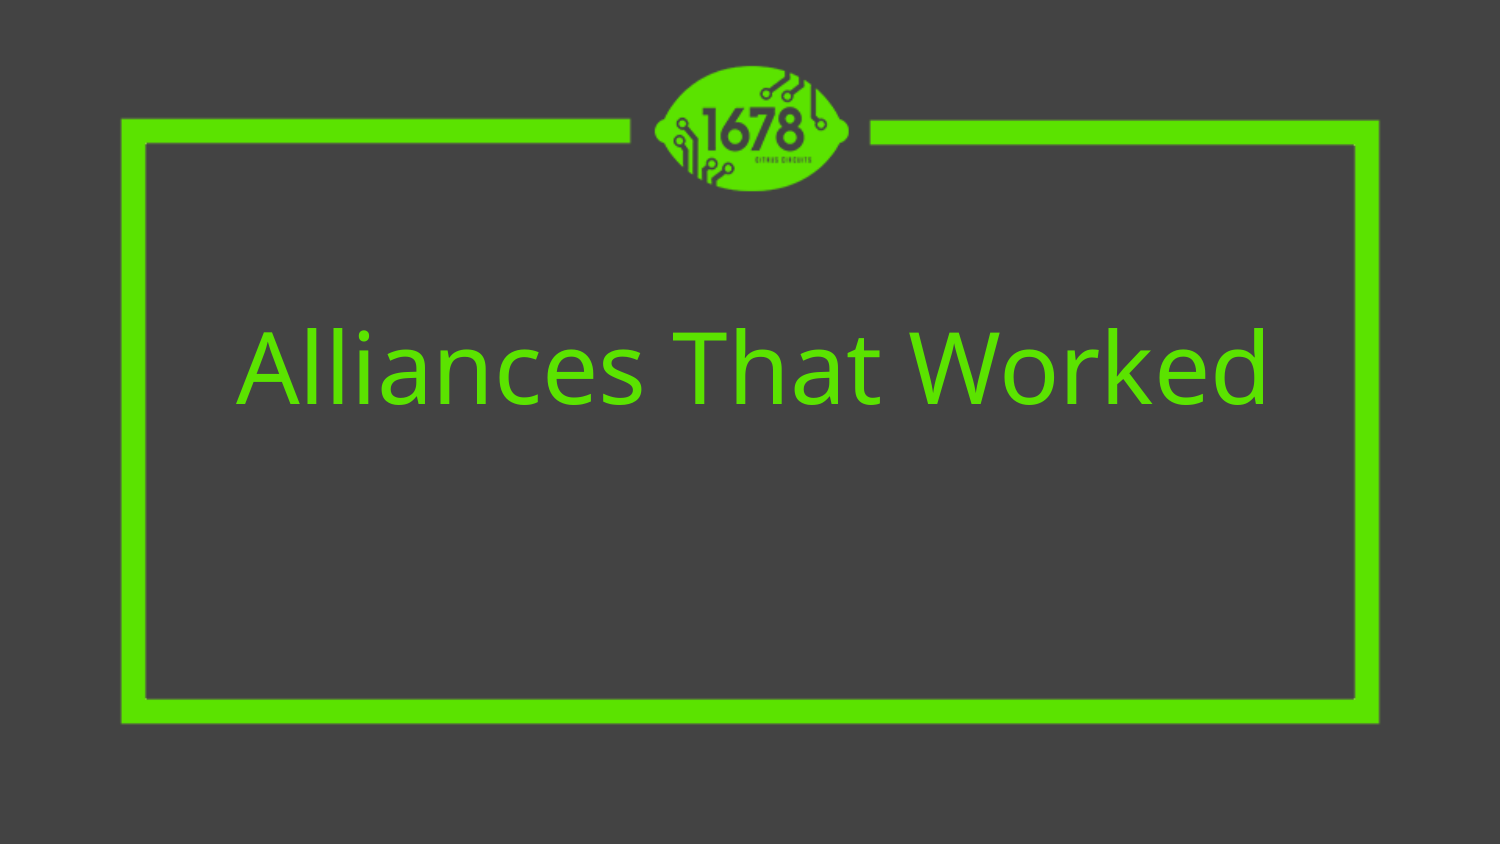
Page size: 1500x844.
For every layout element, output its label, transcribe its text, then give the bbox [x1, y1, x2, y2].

picture [0, 0, 1500, 844]
title Alliances That Worked [79, 298, 1430, 440]
